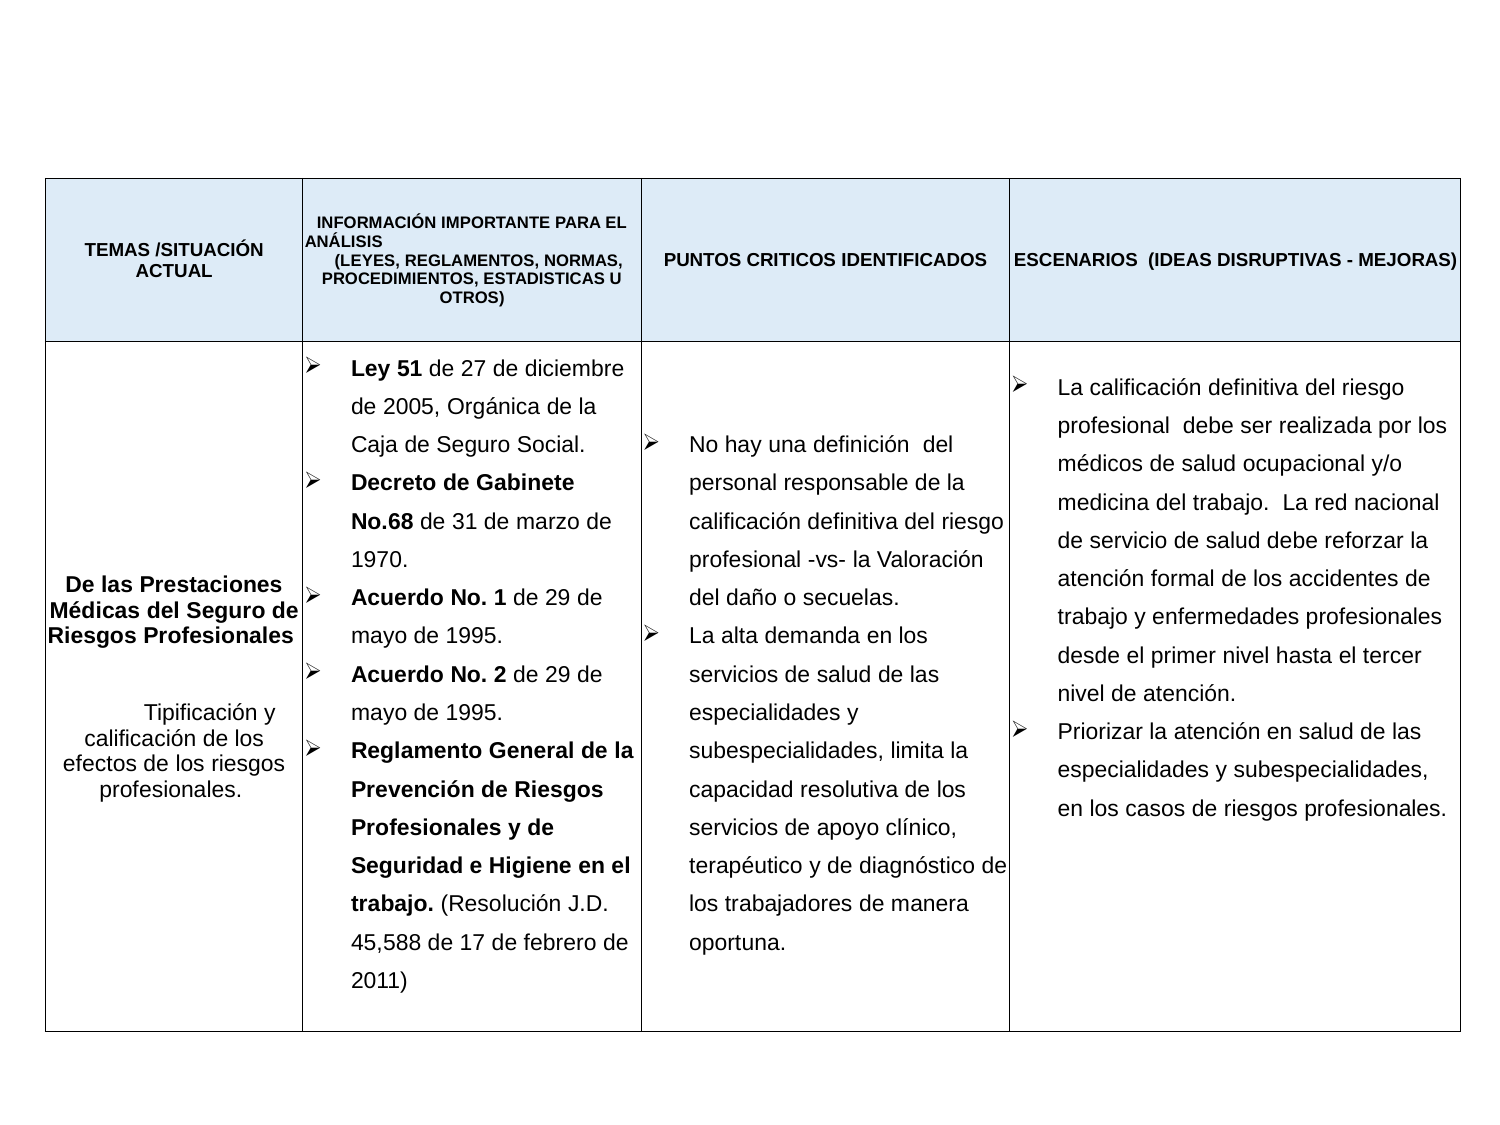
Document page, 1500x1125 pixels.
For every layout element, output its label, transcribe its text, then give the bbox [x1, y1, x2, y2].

table_cell De las Prestaciones Médicas del Seguro de Riesgos Profesionales Tipificación y calificación de los efectos de los riesgos profesionales. [46, 342, 302, 1031]
table_cell La calificación definitiva del riesgo profesional debe ser realizada por los médicos de salud ocupacional y/o medicina del trabajo. La red nacional de servicio de salud debe reforzar la atención formal de los accidentes de trabajo y enfermedades profesionales desde el primer nivel hasta el tercer nivel de atención. Priorizar la atención en salud de las especialidades y subespecialidades, en los casos de riesgos profesionales. [1010, 342, 1460, 1031]
table_header INFORMACIÓN IMPORTANTE PARA EL ANÁLISIS (LEYES, REGLAMENTOS, NORMAS, PROCEDIMIENTOS, ESTADISTICAS U OTROS) [303, 179, 641, 341]
table_header ESCENARIOS (IDEAS DISRUPTIVAS - MEJORAS) [1010, 179, 1460, 341]
table_cell Ley 51 de 27 de diciembre de 2005, Orgánica de la Caja de Seguro Social. Decreto de Gabinete No.68 de 31 de marzo de 1970. Acuerdo No. 1 de 29 de mayo de 1995. Acuerdo No. 2 de 29 de mayo de 1995. Reglamento General de la Prevención de Riesgos Profesionales y de Seguridad e Higiene en el trabajo. (Resolución J.D. 45,588 de 17 de febrero de 2011) [303, 342, 641, 1031]
table_header PUNTOS CRITICOS IDENTIFICADOS [642, 179, 1009, 341]
table_cell No hay una definición del personal responsable de la calificación definitiva del riesgo profesional -vs- la Valoración del daño o secuelas. La alta demanda en los servicios de salud de las especialidades y subespecialidades, limita la capacidad resolutiva de los servicios de apoyo clínico, terapéutico y de diagnóstico de los trabajadores de manera oportuna. [642, 342, 1009, 1031]
table_header TEMAS /SITUACIÓN ACTUAL [46, 179, 302, 341]
